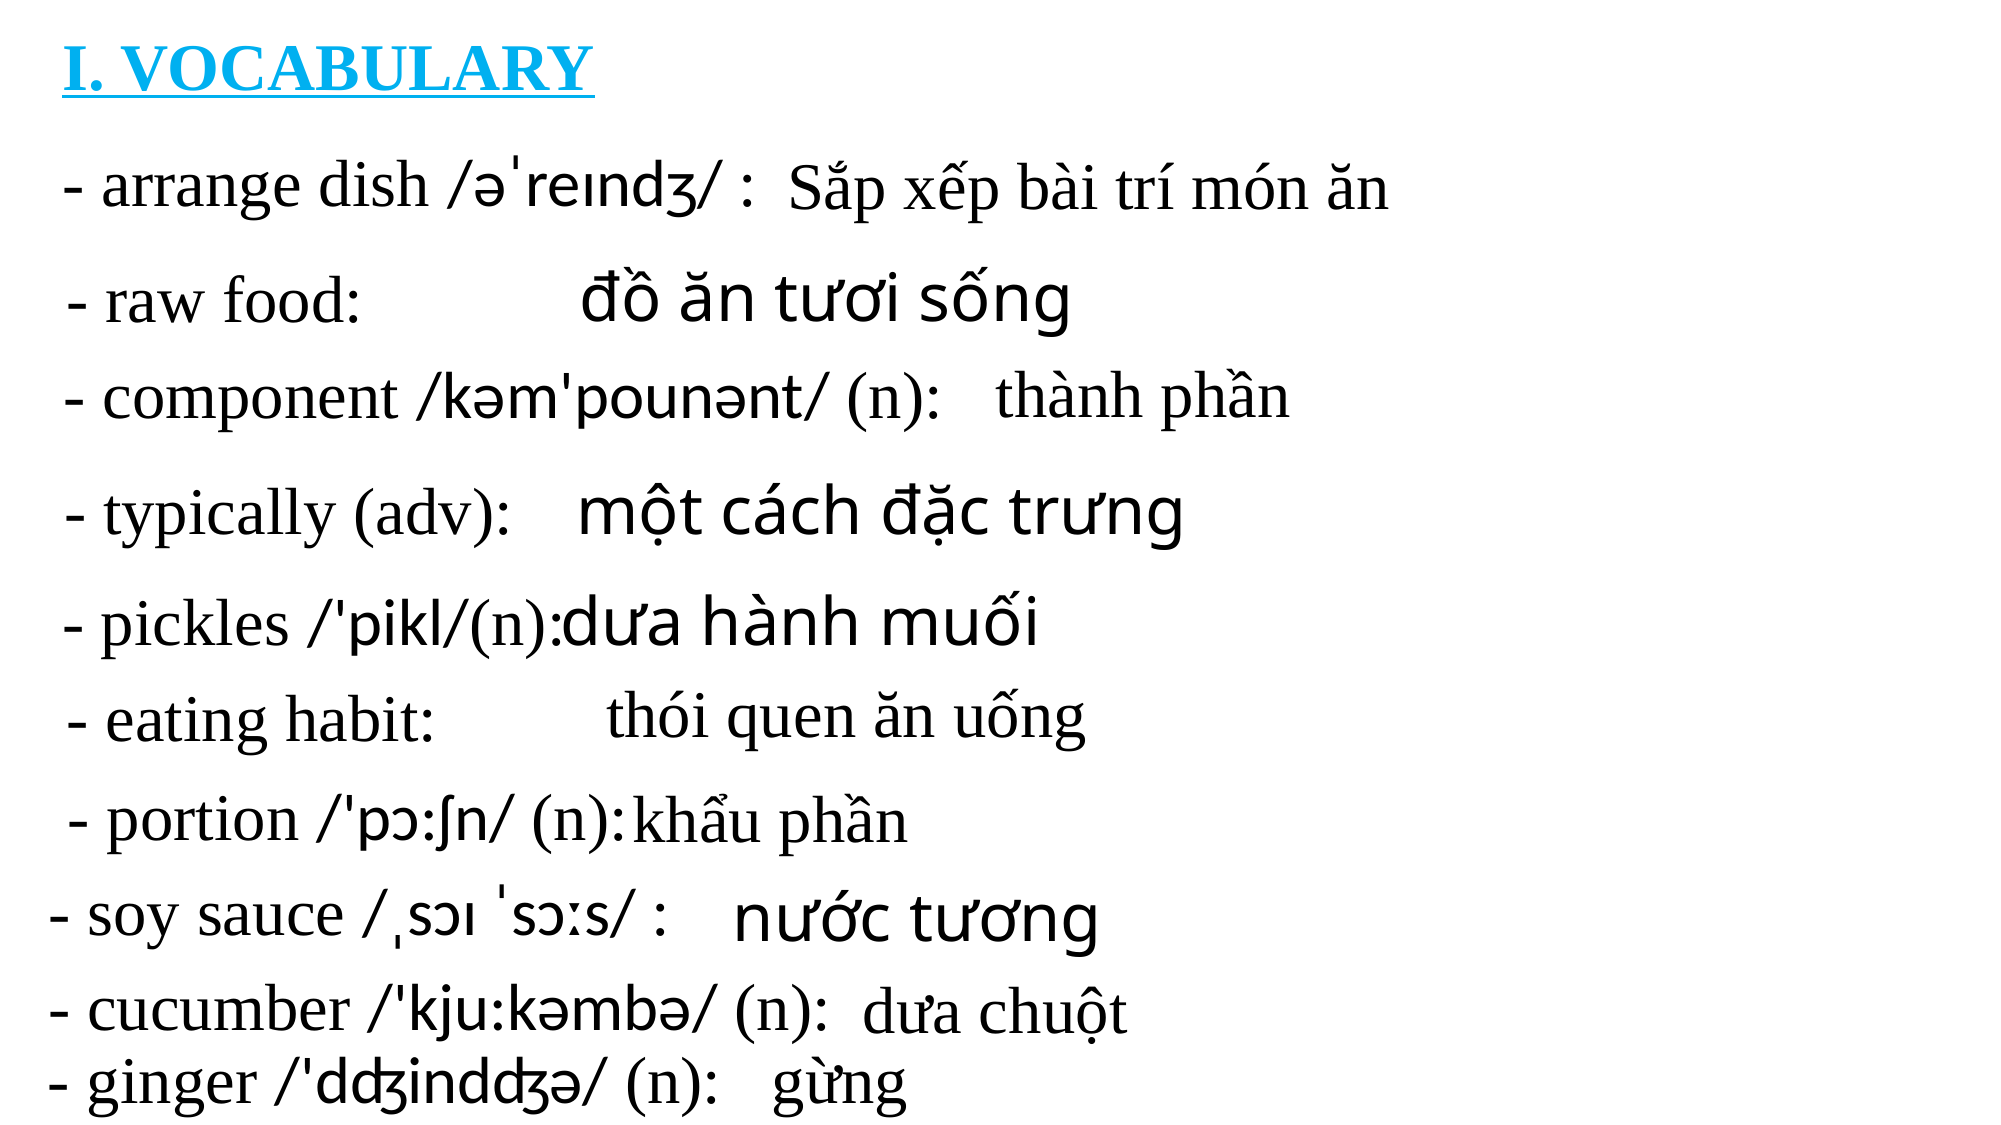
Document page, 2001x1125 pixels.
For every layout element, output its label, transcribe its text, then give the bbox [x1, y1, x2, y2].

text_box đồ ăn tươi sống [564, 247, 1089, 343]
text_box - pickles /'pikl/(n): [47, 571, 581, 666]
text_box - portion /'pɔ:ʃn/ (n): [52, 765, 644, 861]
text_box - arrange dish /əˈreɪndʒ/ : [47, 132, 773, 228]
text_box thành phần [981, 343, 1307, 439]
text_box - cucumber /'kju:kəmbə/ (n): [33, 956, 847, 1052]
text_box - eating habit: [51, 667, 470, 762]
text_box I. VOCABULARY [47, 16, 611, 112]
text_box một cách đặc trưng [561, 460, 1203, 556]
text_box Sắp xếp bài trí món ăn [772, 135, 1407, 231]
text_box - raw food: [51, 248, 379, 344]
text_box - soy sauce /ˌsɔɪ ˈsɔːs/ : [33, 861, 685, 956]
text_box - ginger /'dʤindʤə/ (n): [33, 1029, 737, 1124]
text_box dưa hành muối [581, 571, 1056, 666]
text_box [50, 1, 101, 52]
text_box - typically (adv): [32, 460, 546, 556]
text_box gừng [756, 1029, 924, 1124]
text_box nước tương [718, 867, 1152, 963]
text_box khẩu phần [617, 768, 925, 864]
text_box thói quen ăn uống [591, 663, 1103, 758]
text_box dưa chuột [848, 959, 1143, 1055]
text_box - component /kəm'pounənt/ (n): [48, 344, 959, 440]
